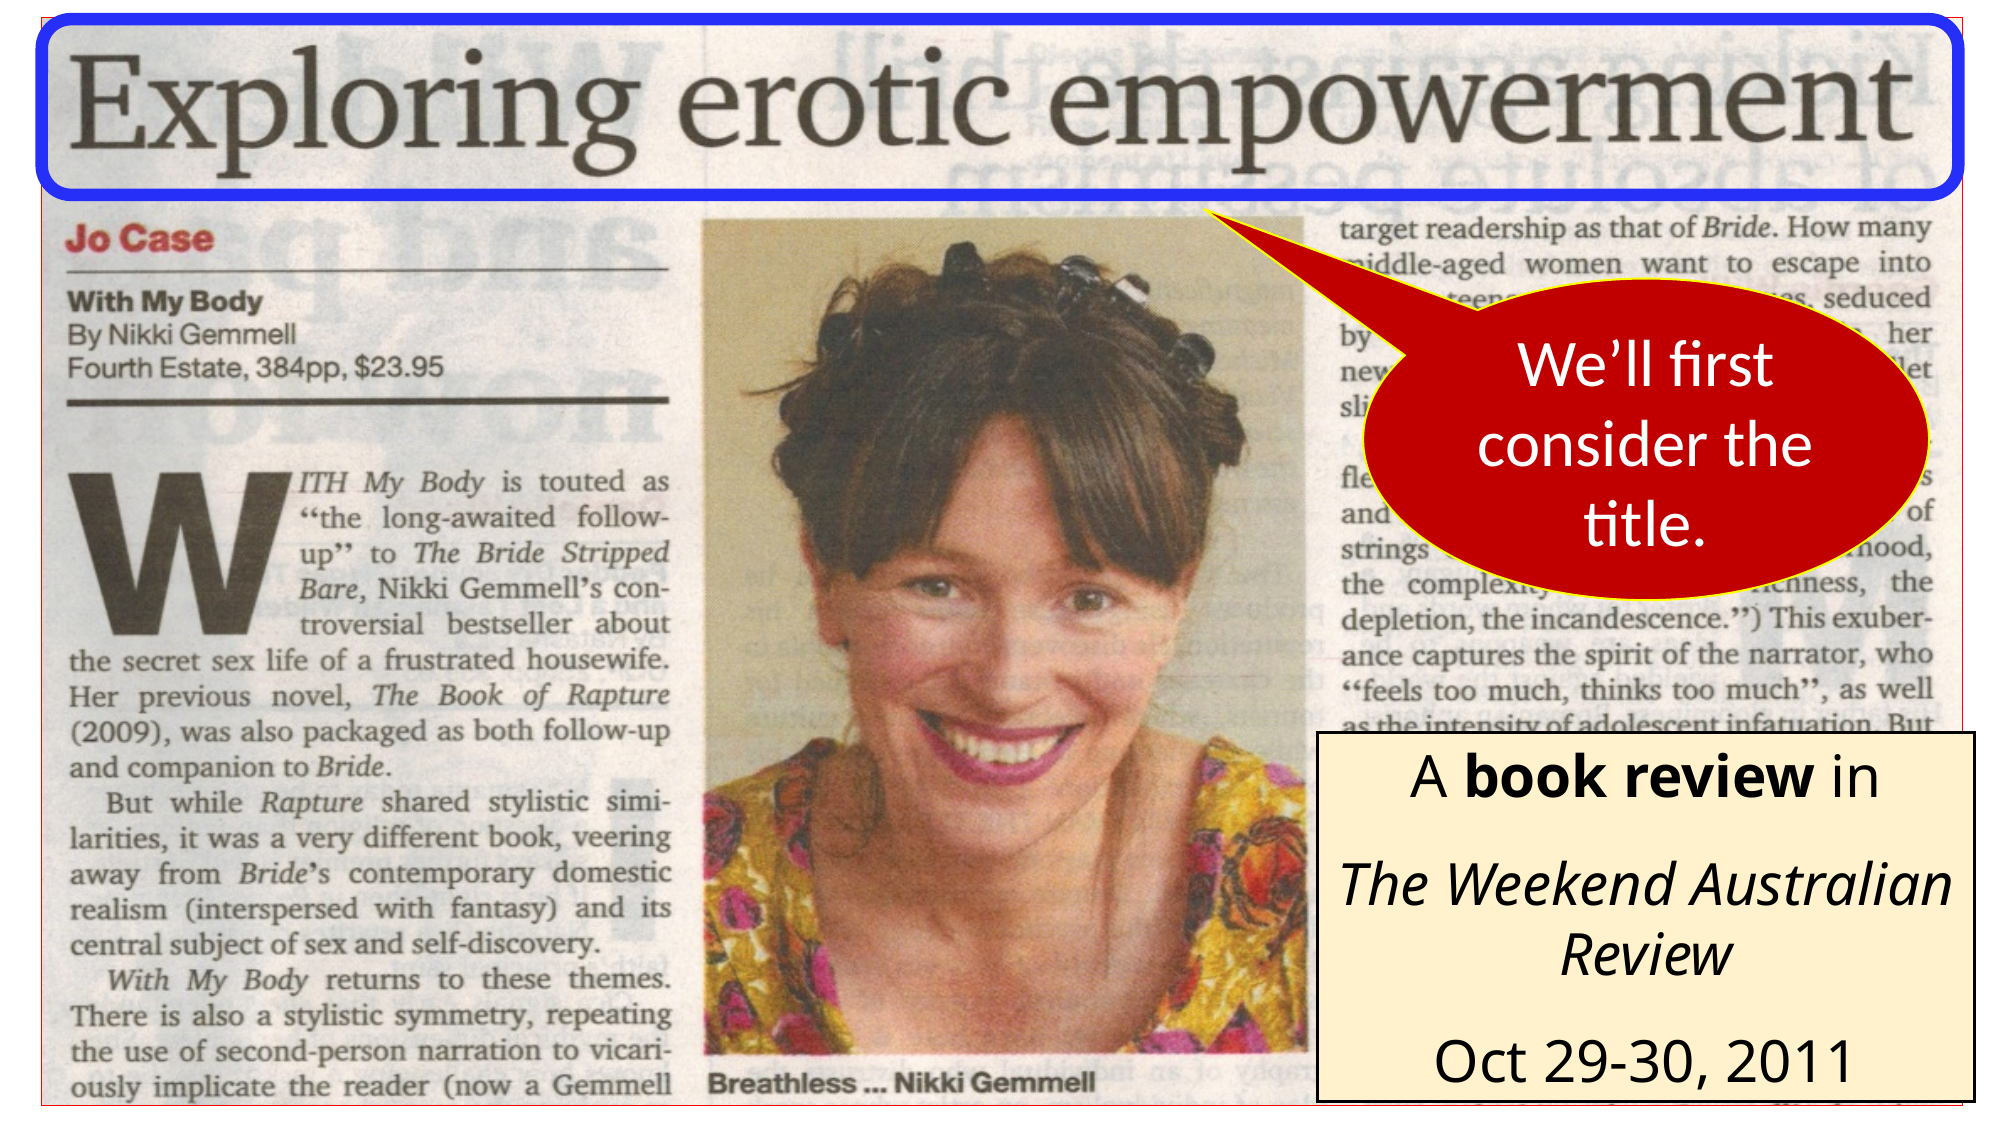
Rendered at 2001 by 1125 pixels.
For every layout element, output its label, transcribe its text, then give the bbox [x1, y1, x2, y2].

text_box A book review in The Weekend Australian Review Oct 29-30, 2011 [1963, 732, 1975, 1102]
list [41, 17, 1963, 1106]
